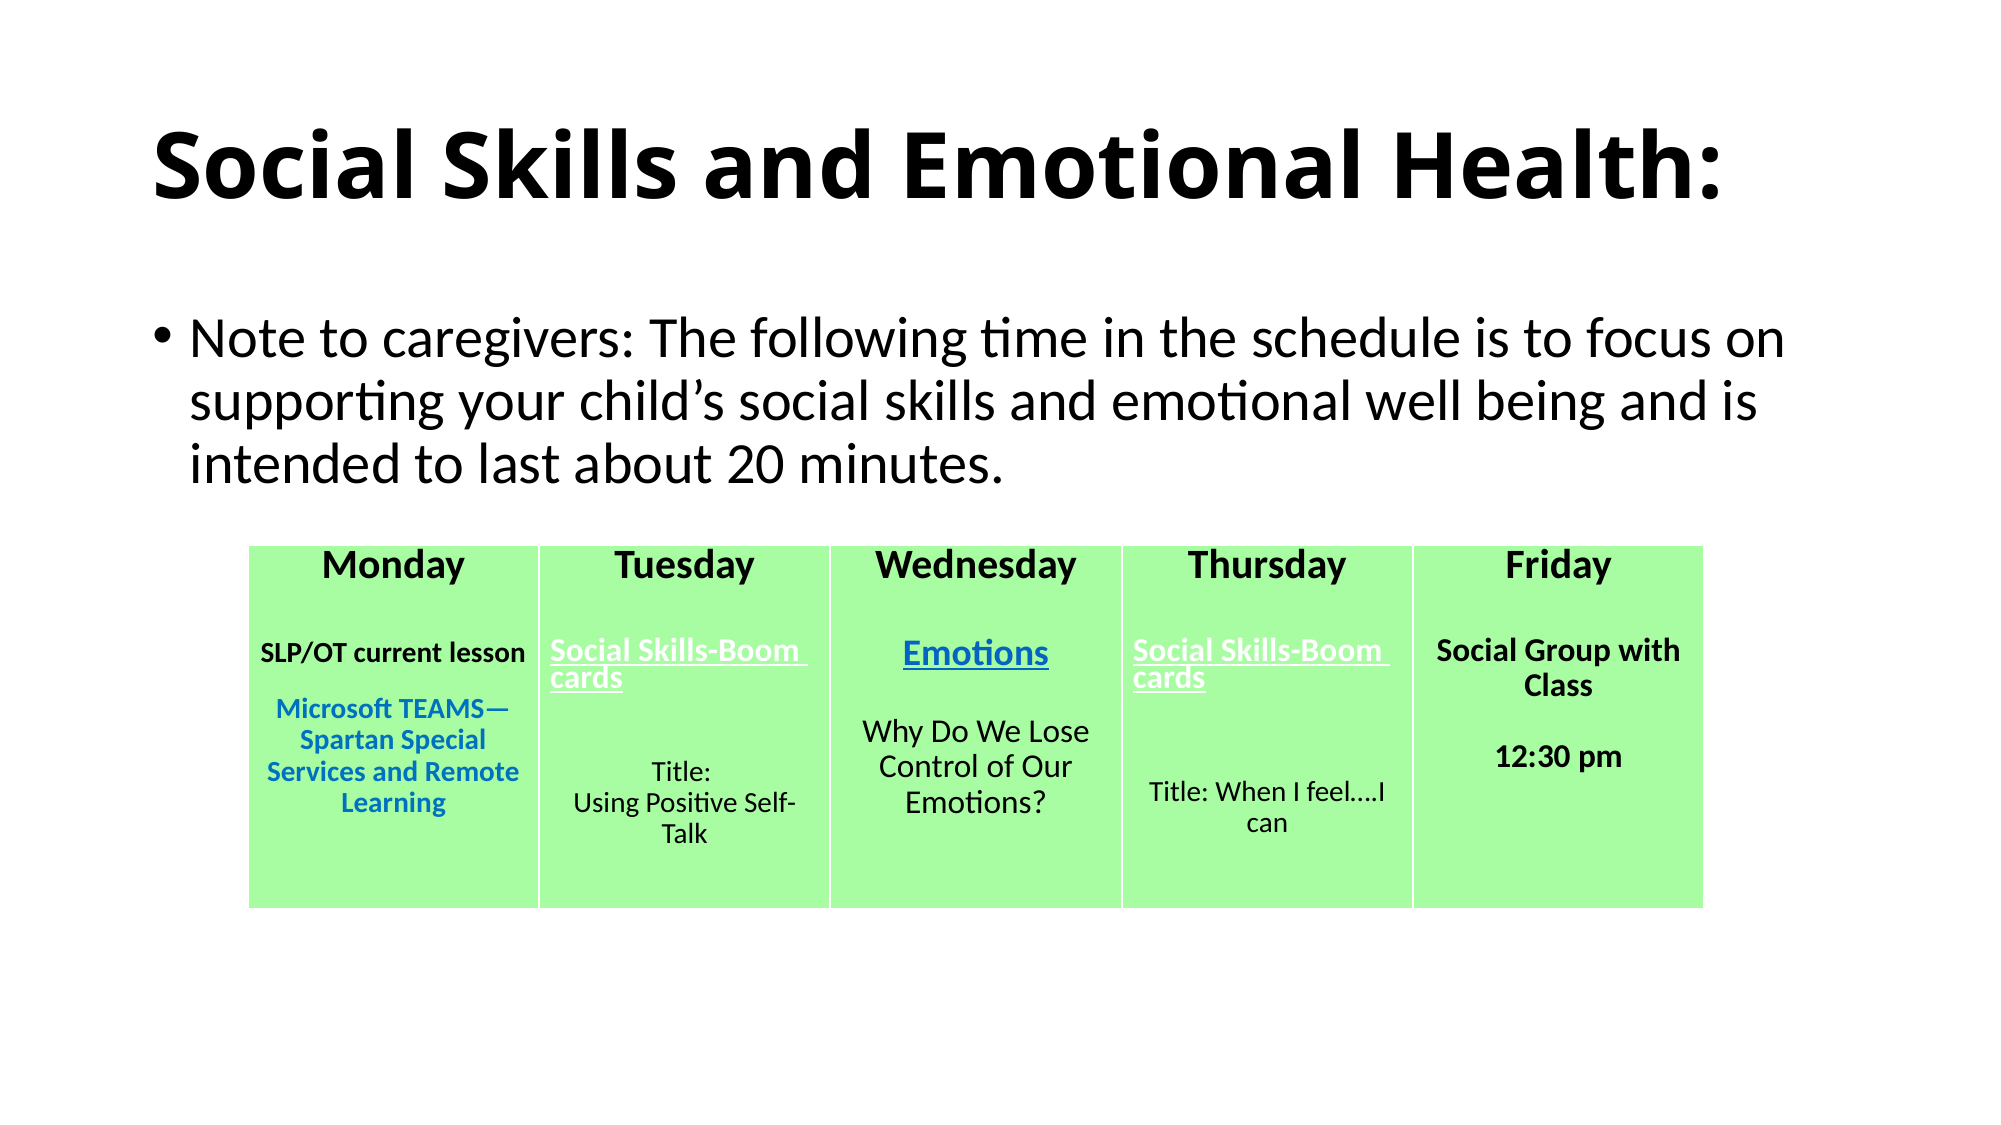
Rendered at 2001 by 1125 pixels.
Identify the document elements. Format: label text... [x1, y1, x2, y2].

table_header Tuesday Social Skills-Boom cards Title: Using Positive Self-Talk [540, 546, 829, 908]
table_header Wednesday Emotions Why Do We Lose Control of Our Emotions? [831, 546, 1121, 908]
title Social Skills and Emotional Health: [137, 59, 1863, 278]
table_header Thursday Social Skills-Boom cards Title: When I feel….I can [1123, 546, 1412, 908]
list Note to caregivers: The following time in the schedule is to focus on supporting your child’s social skills and emotional well being and is intended to last about 20 minutes. [137, 299, 1863, 1014]
table_header Friday Social Group with Class 12:30 pm [1414, 546, 1703, 908]
table_header Monday SLP/OT current lesson Microsoft TEAMS— Spartan Special Services and Remote Learning [249, 546, 538, 908]
